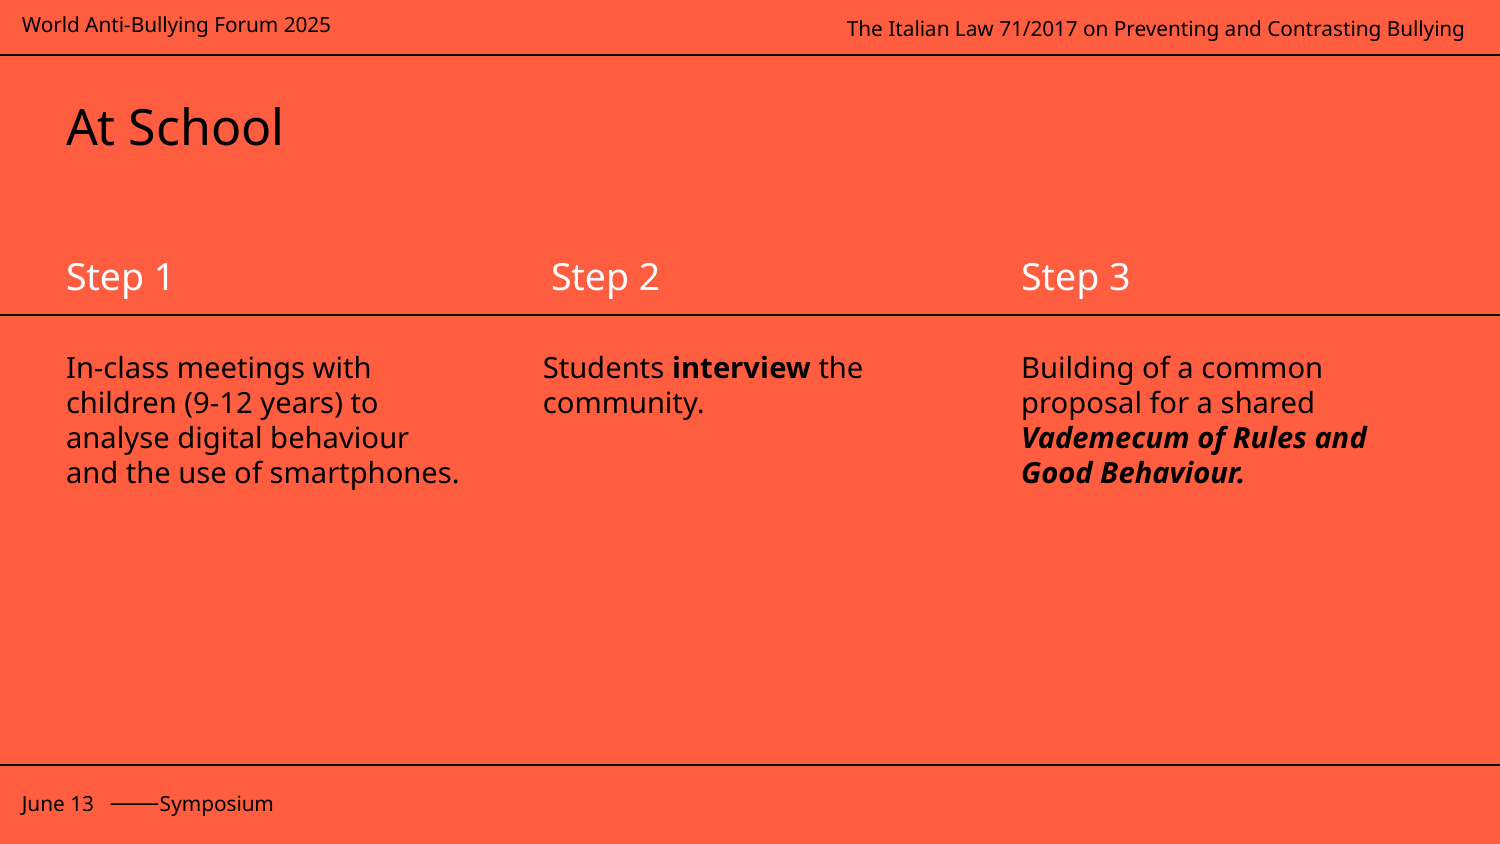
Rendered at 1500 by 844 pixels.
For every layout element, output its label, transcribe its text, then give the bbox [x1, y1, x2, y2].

text_box Step 1 [51, 237, 301, 313]
text_box Step 2 [535, 237, 846, 313]
title At School [51, 80, 1449, 178]
text_box Building of a common proposal for a shared Vademecum of Rules and Good Behaviour. [1006, 334, 1427, 575]
text_box Step 3 [1006, 237, 1316, 313]
text_box In-class meetings with children (9-12 years) to analyse digital behaviour and the use of smartphones. [51, 334, 480, 715]
text_box Students interview the community. [528, 334, 949, 540]
